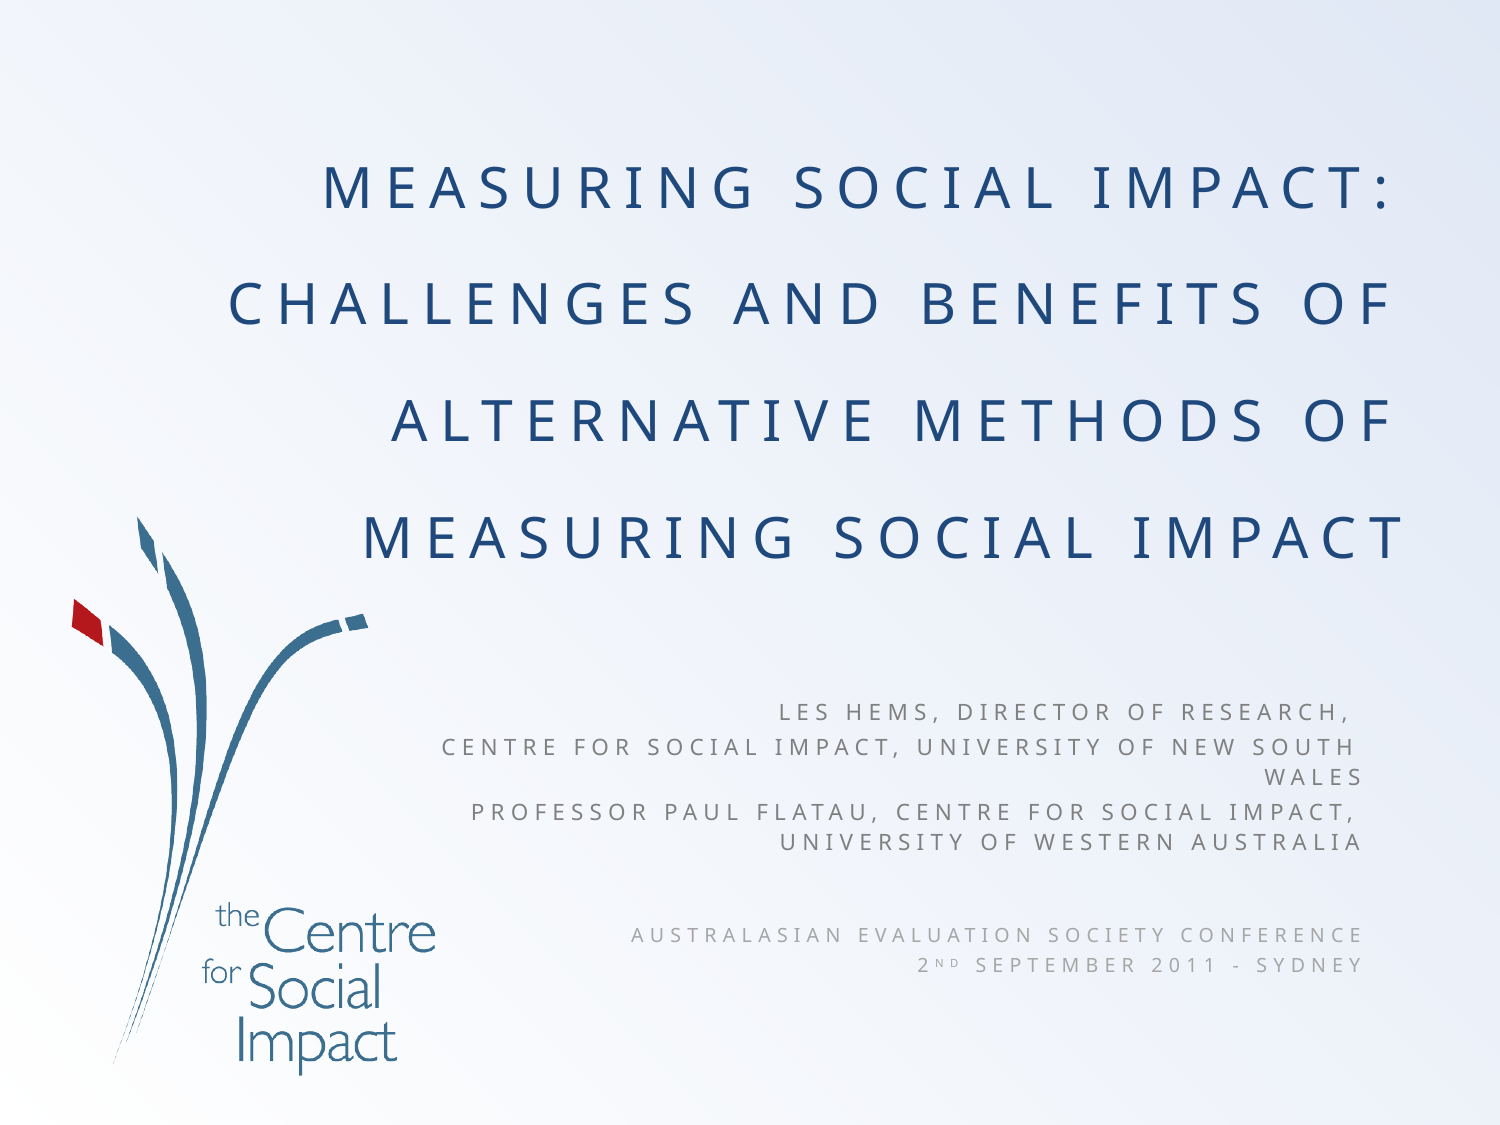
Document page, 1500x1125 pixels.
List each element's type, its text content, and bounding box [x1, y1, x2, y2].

subtitle Les Hems, Director of Research, Centre for Social Impact, University of new South Wales Professor Paul Flatau, Centre for Social Impact, University of Western Australia Australasian Evaluation Society Conference 2nd September 2011 - Sydney [386, 688, 1376, 991]
picture [62, 501, 444, 1090]
title Measuring social impact: Challenges and benefits of alternative methods of measuring social impact [66, 95, 1417, 588]
